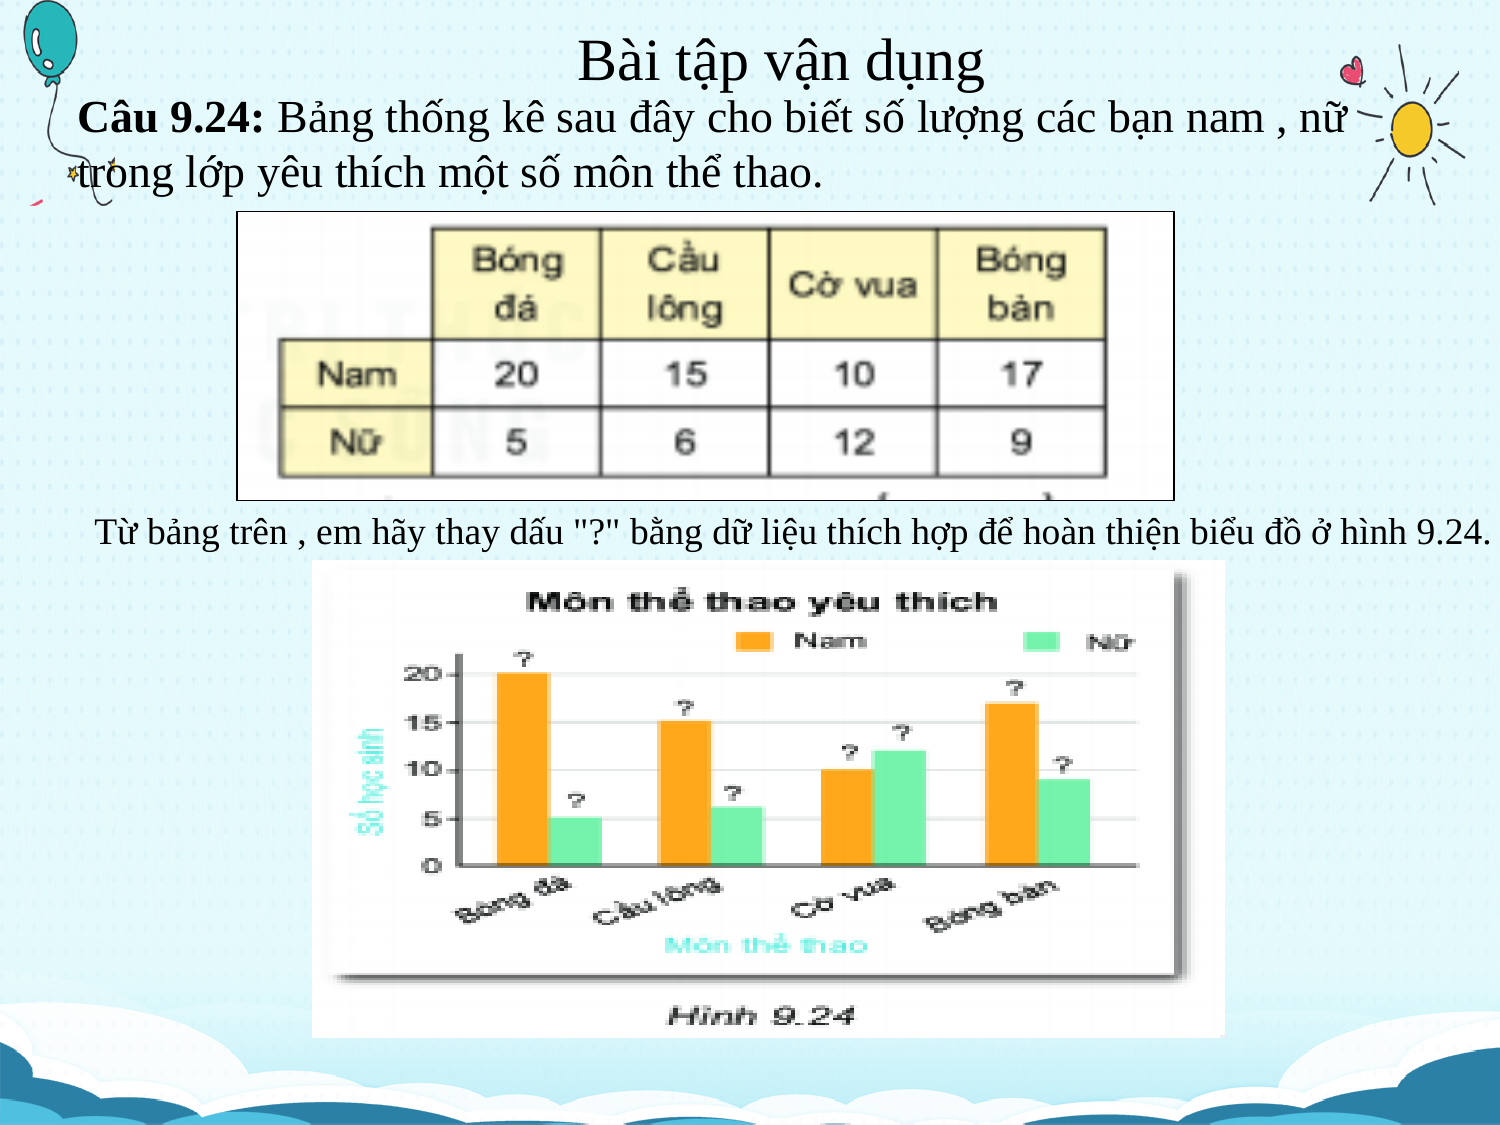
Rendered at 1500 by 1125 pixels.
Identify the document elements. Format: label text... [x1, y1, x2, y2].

picture [0, 0, 1500, 1125]
picture [237, 212, 1174, 501]
text_box Từ bảng trên , em hãy thay dấu "?" bằng dữ liệu thích hợp để hoàn thiện biểu đồ ở hình 9.24. [79, 499, 1500, 560]
title Câu 9.24: Bảng thống kê sau đây cho biết số lượng các bạn nam , nữ trong lớp yêu thích một số môn thể thao. [62, 112, 1413, 225]
list Bài tập vận dụng [562, 12, 1025, 100]
